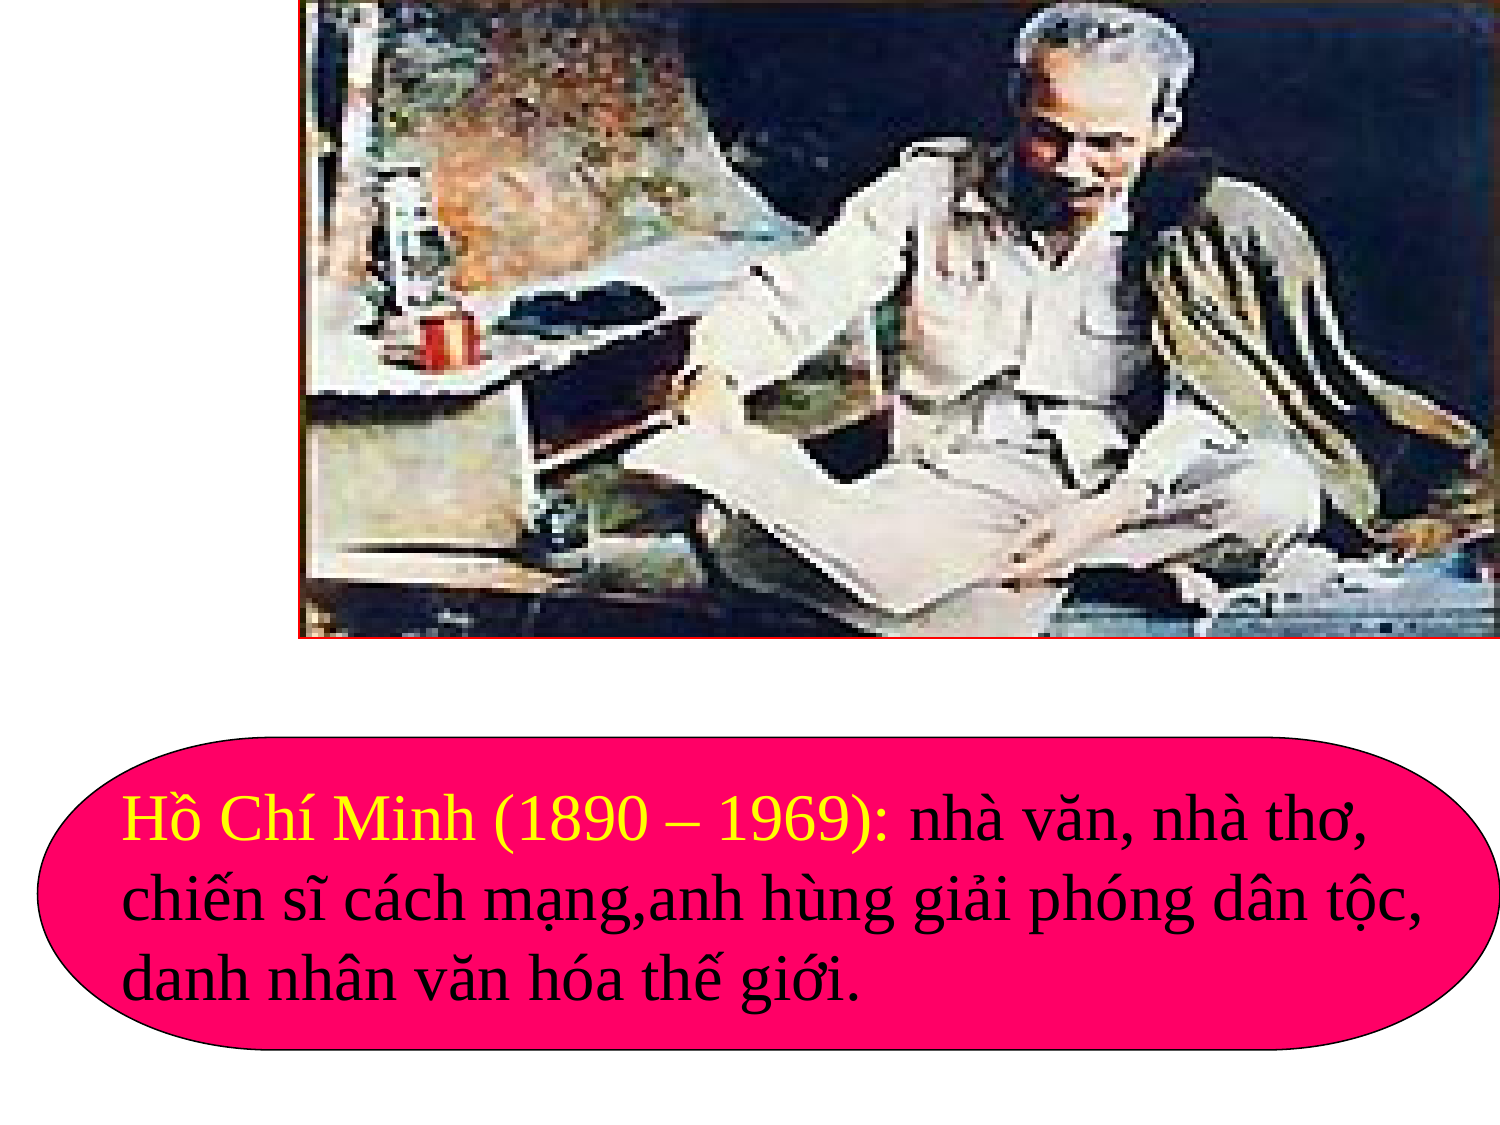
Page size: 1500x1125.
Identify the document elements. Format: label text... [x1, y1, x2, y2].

text_box Hồ Chí Minh (1890 – 1969): nhà văn, nhà thơ, chiến sĩ cách mạng,anh hùng giải phóng dân tộc, danh nhân văn hóa thế giới. [37, 737, 1500, 1050]
picture [299, 0, 1500, 638]
